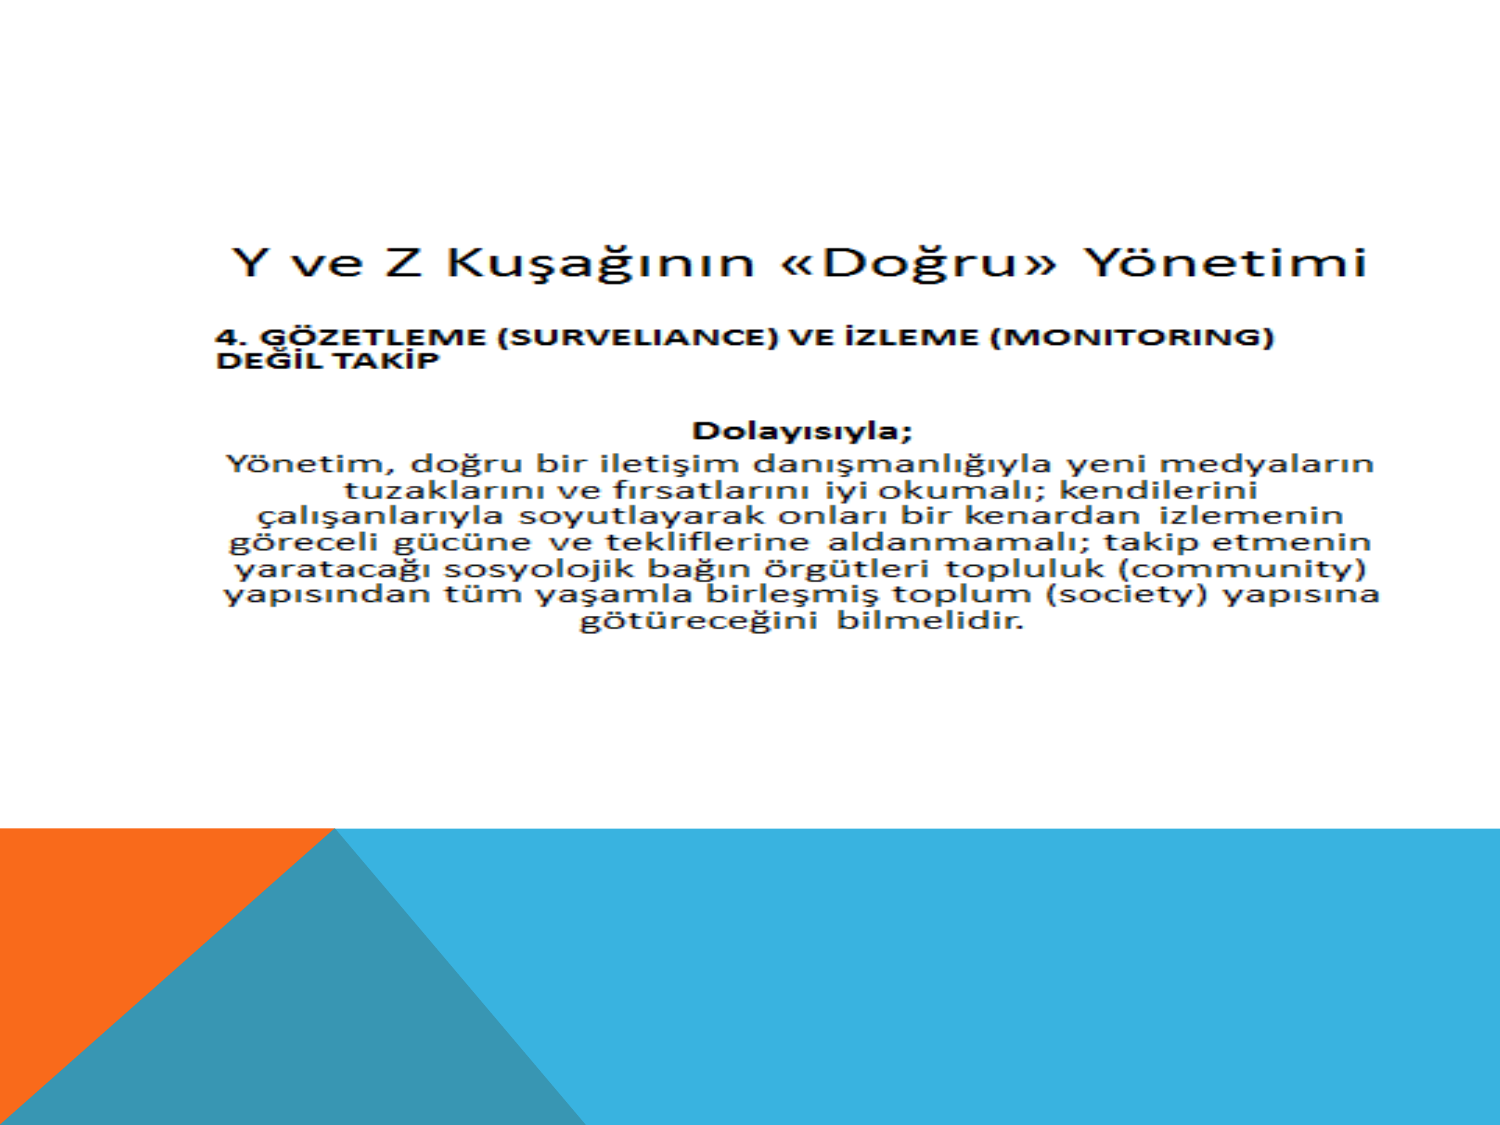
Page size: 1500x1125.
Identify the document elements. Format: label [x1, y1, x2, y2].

list [135, 192, 1471, 756]
